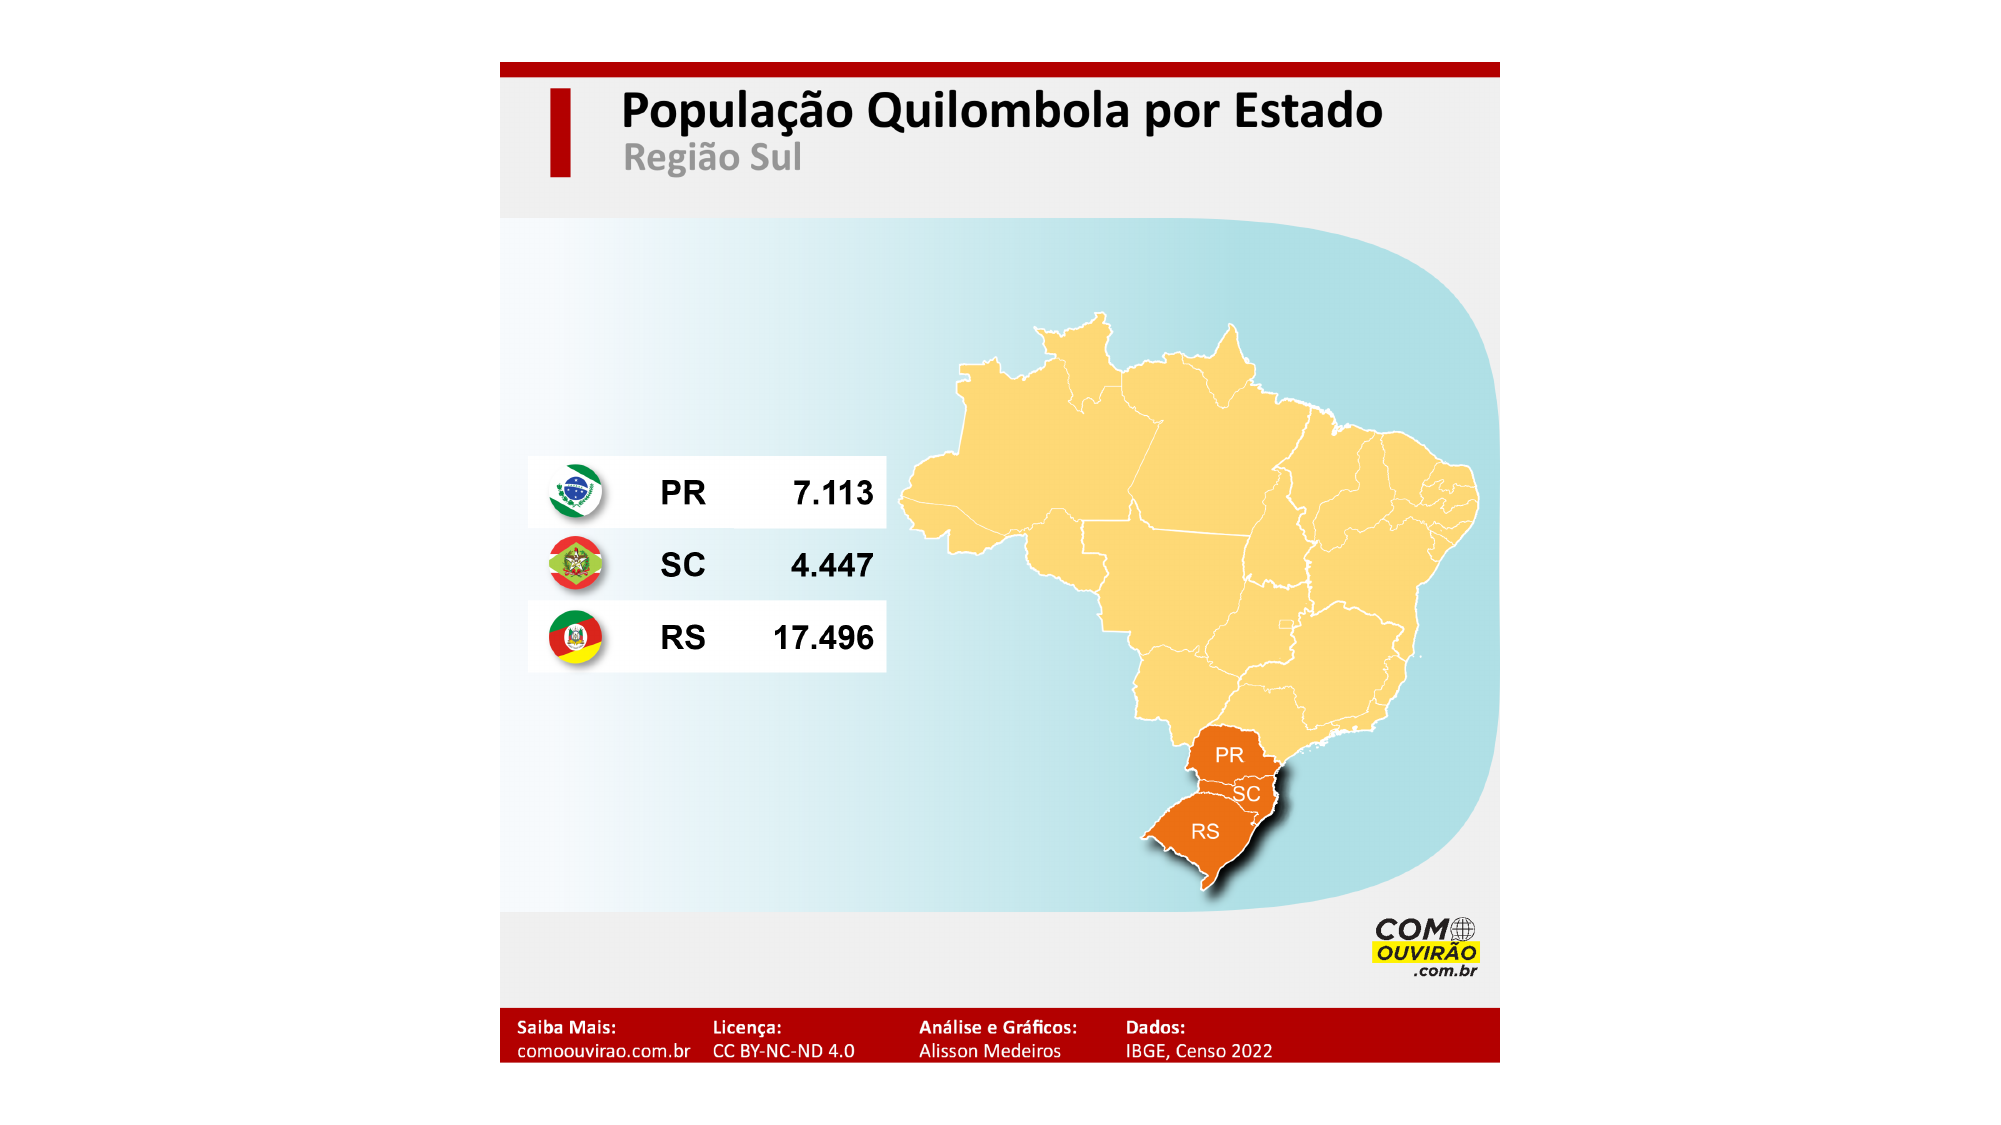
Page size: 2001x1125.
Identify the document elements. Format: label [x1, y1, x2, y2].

picture [499, 62, 1500, 1063]
